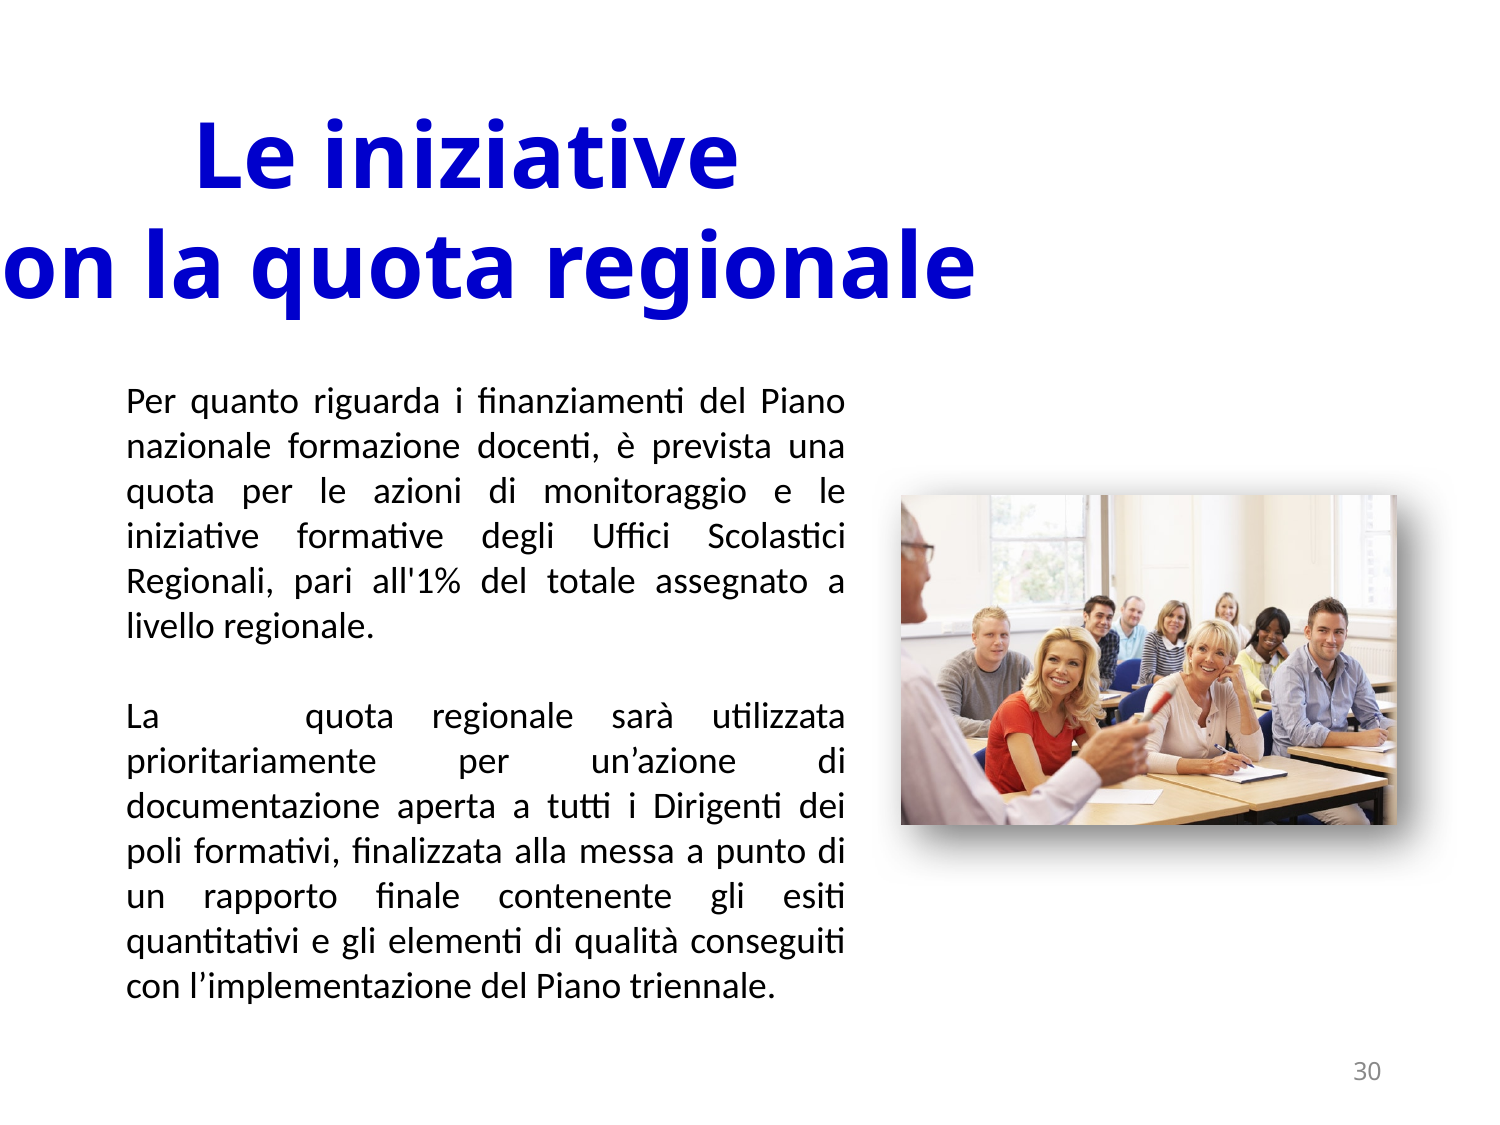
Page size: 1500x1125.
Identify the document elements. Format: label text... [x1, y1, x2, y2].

slide_number 30 [1059, 1042, 1397, 1103]
picture [901, 495, 1397, 825]
text_box Le iniziative con la quota regionale [0, 90, 1081, 278]
text_box Per quanto riguarda i finanziamenti del Piano nazionale formazione docenti, è prevista una quota per le azioni di monitoraggio e le iniziative formative degli Uffici Scolastici Regionali, pari all'1% del totale assegnato a livello regionale. La quota regionale sarà utilizzata prioritariamente per un’azione di documentazione aperta a tutti i Dirigenti dei poli formativi, finalizzata alla messa a punto di un rapporto finale contenente gli esiti quantitativi e gli elementi di qualità conseguiti con l’implementazione del Piano triennale. [111, 369, 862, 1014]
